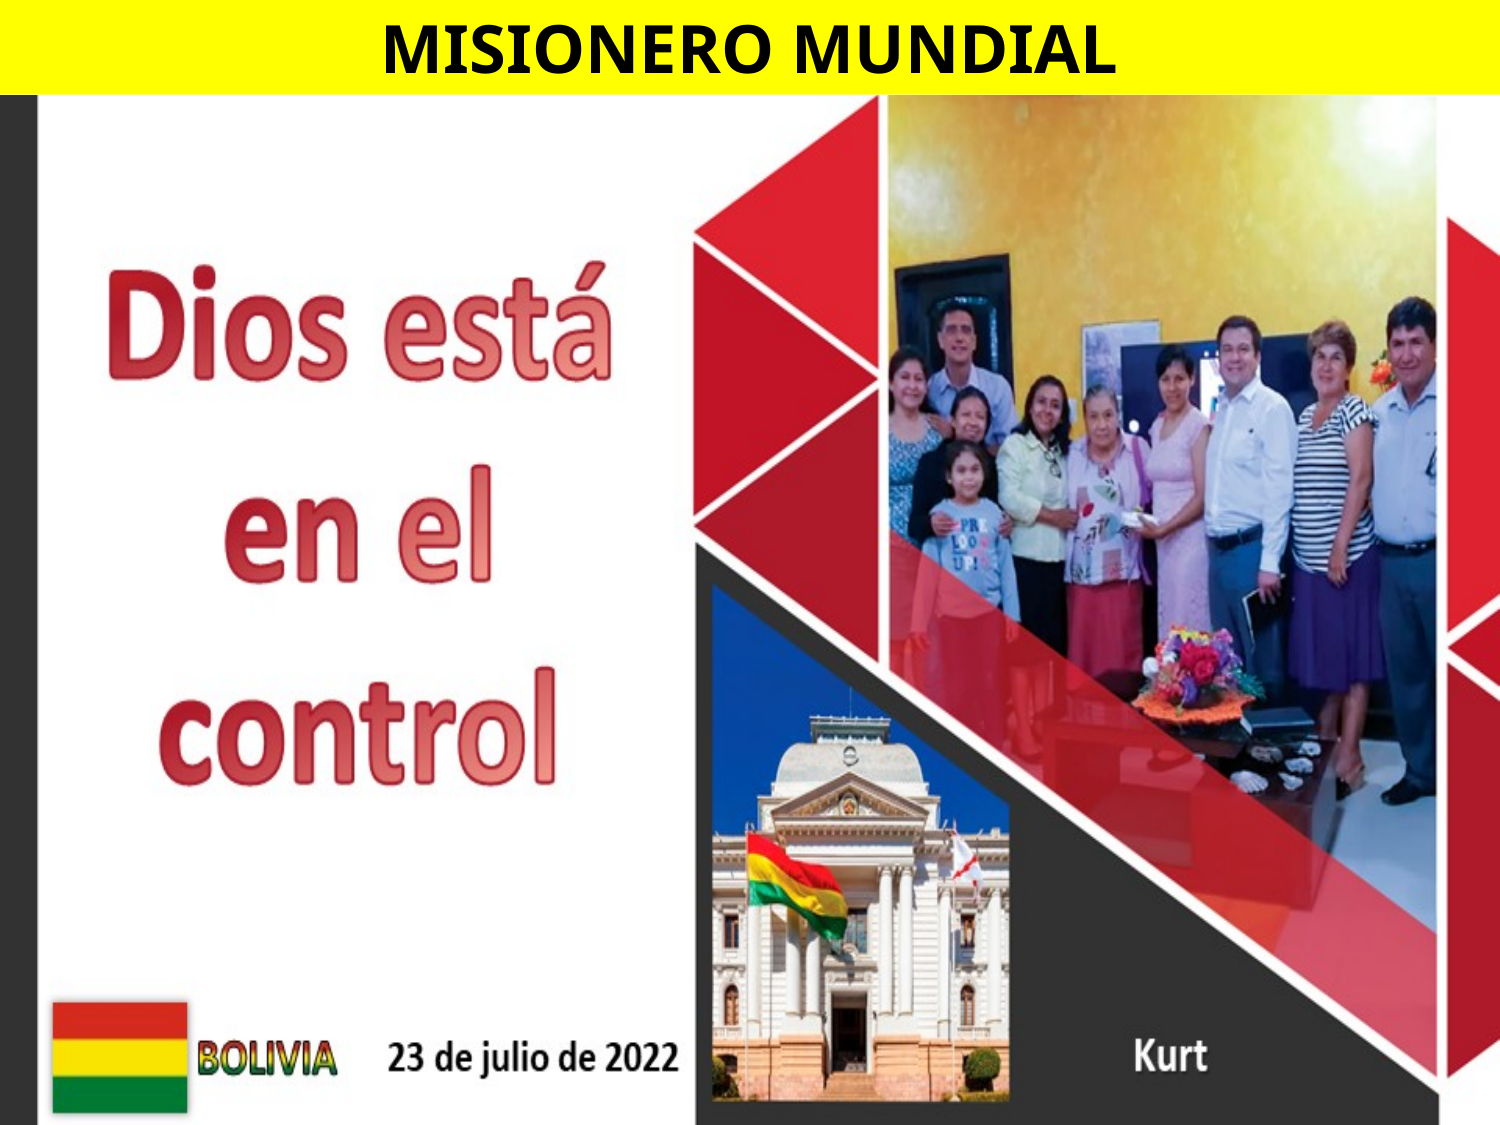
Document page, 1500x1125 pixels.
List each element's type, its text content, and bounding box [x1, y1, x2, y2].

picture [0, 95, 1500, 1125]
text_box MISIONERO MUNDIAL [0, 0, 1500, 95]
